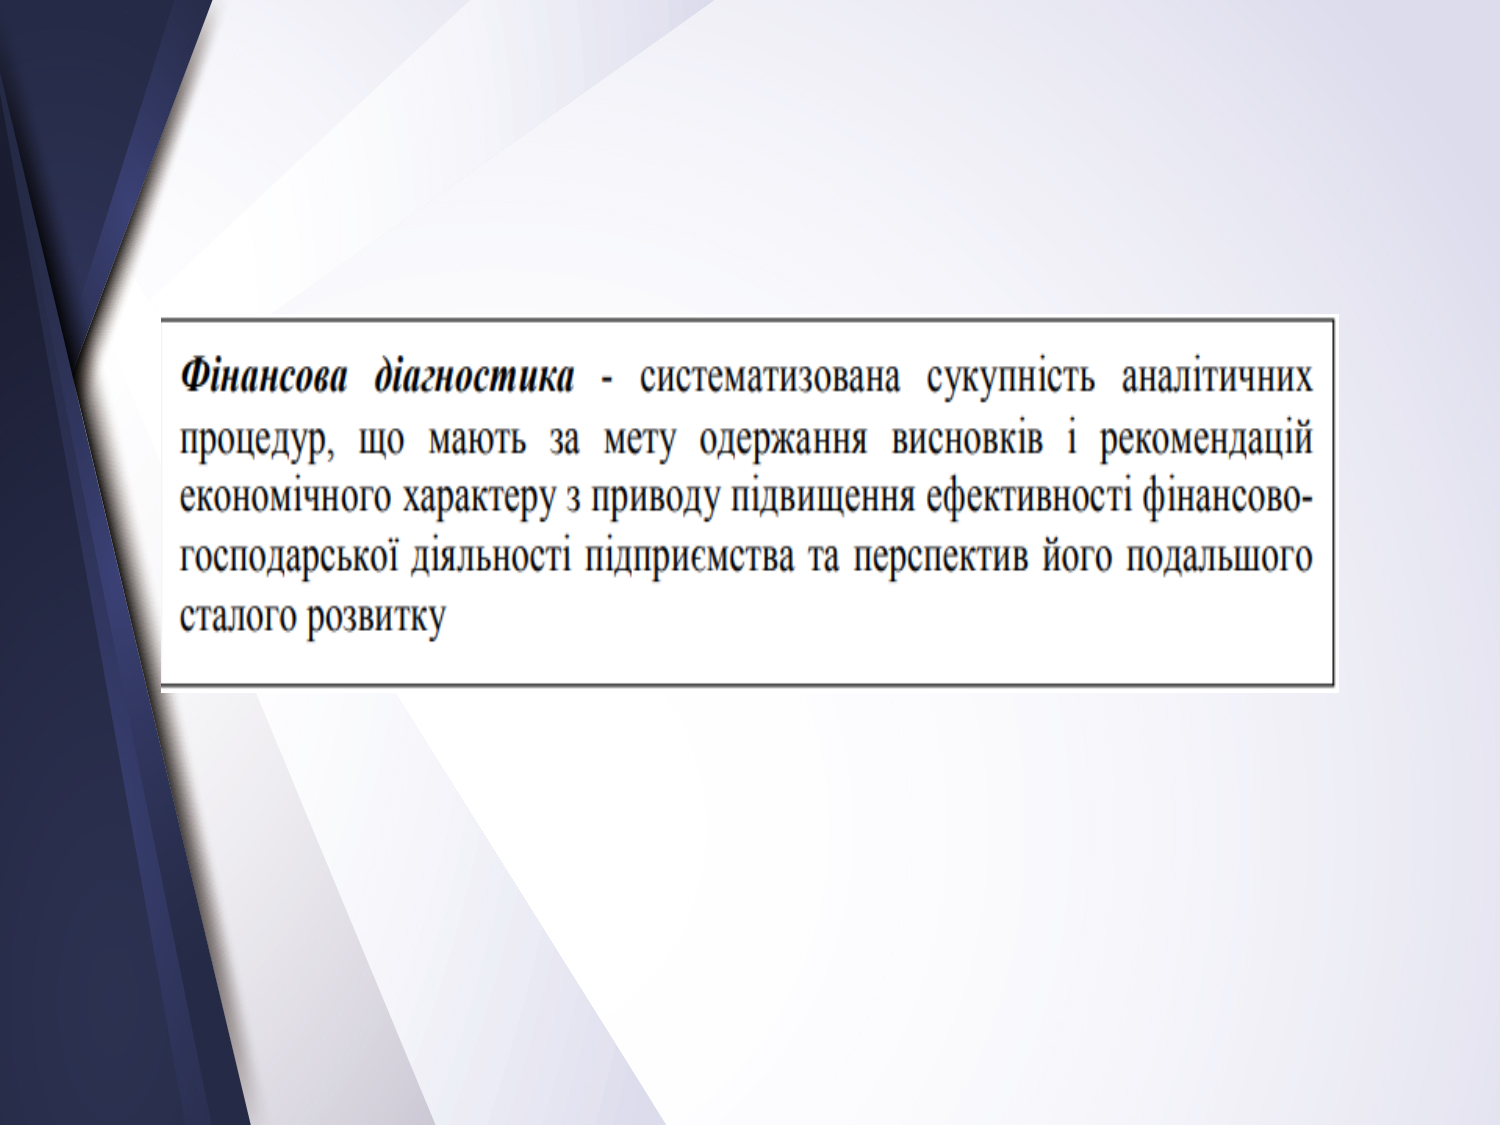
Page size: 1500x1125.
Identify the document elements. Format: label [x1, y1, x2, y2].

picture [0, 0, 1500, 1125]
list [161, 314, 1339, 693]
